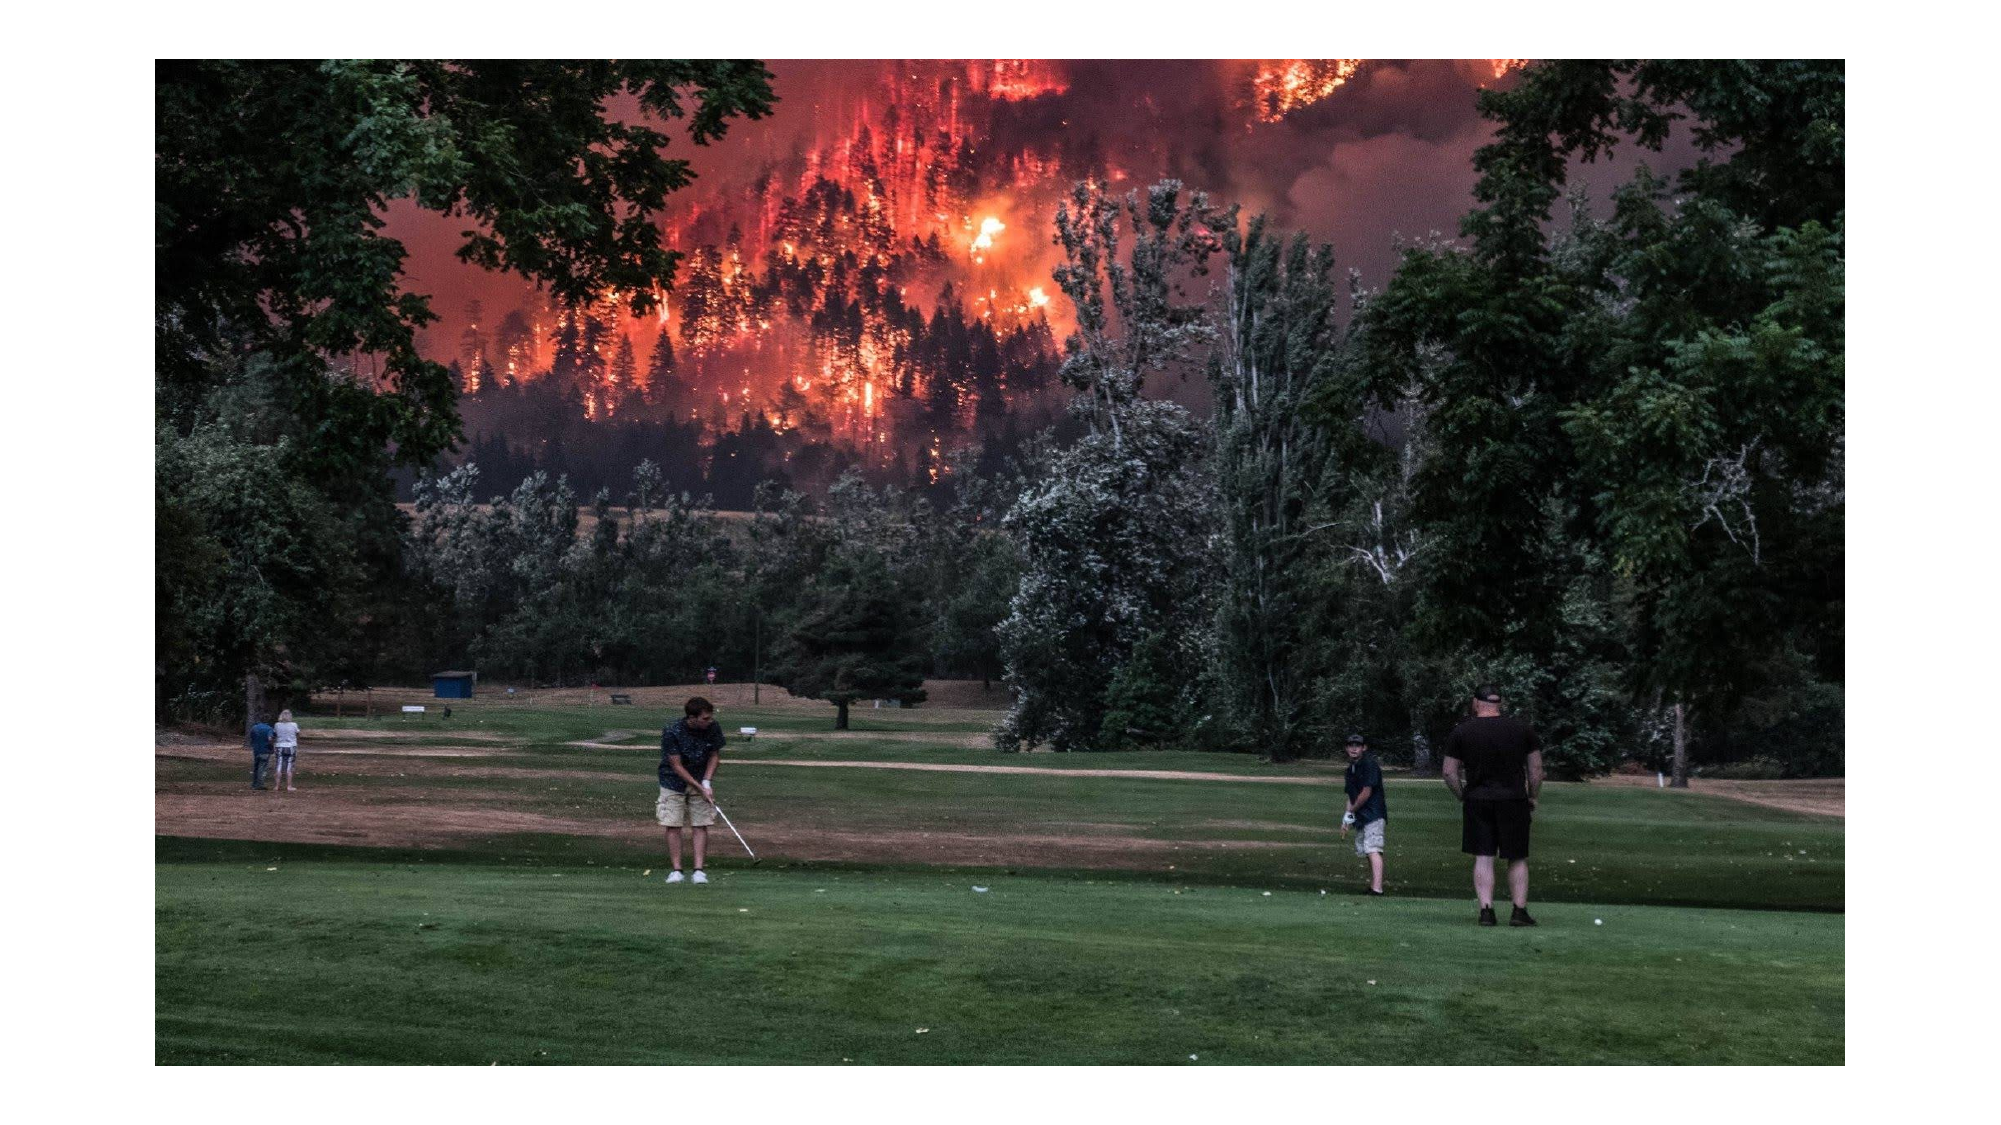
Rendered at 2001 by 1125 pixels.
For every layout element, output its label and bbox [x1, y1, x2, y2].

picture [155, 59, 1845, 1066]
